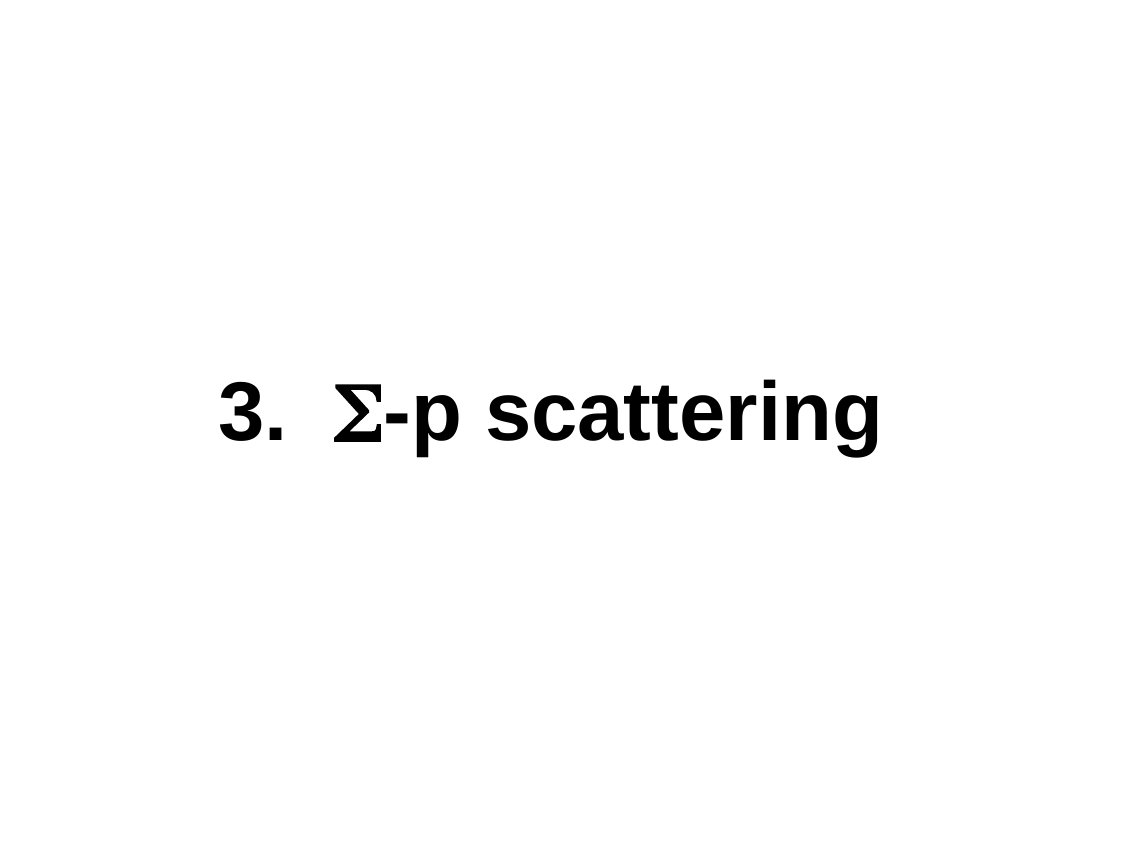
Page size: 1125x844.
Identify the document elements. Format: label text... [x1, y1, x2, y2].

text_box 3. S-p scattering [37, 301, 1065, 463]
